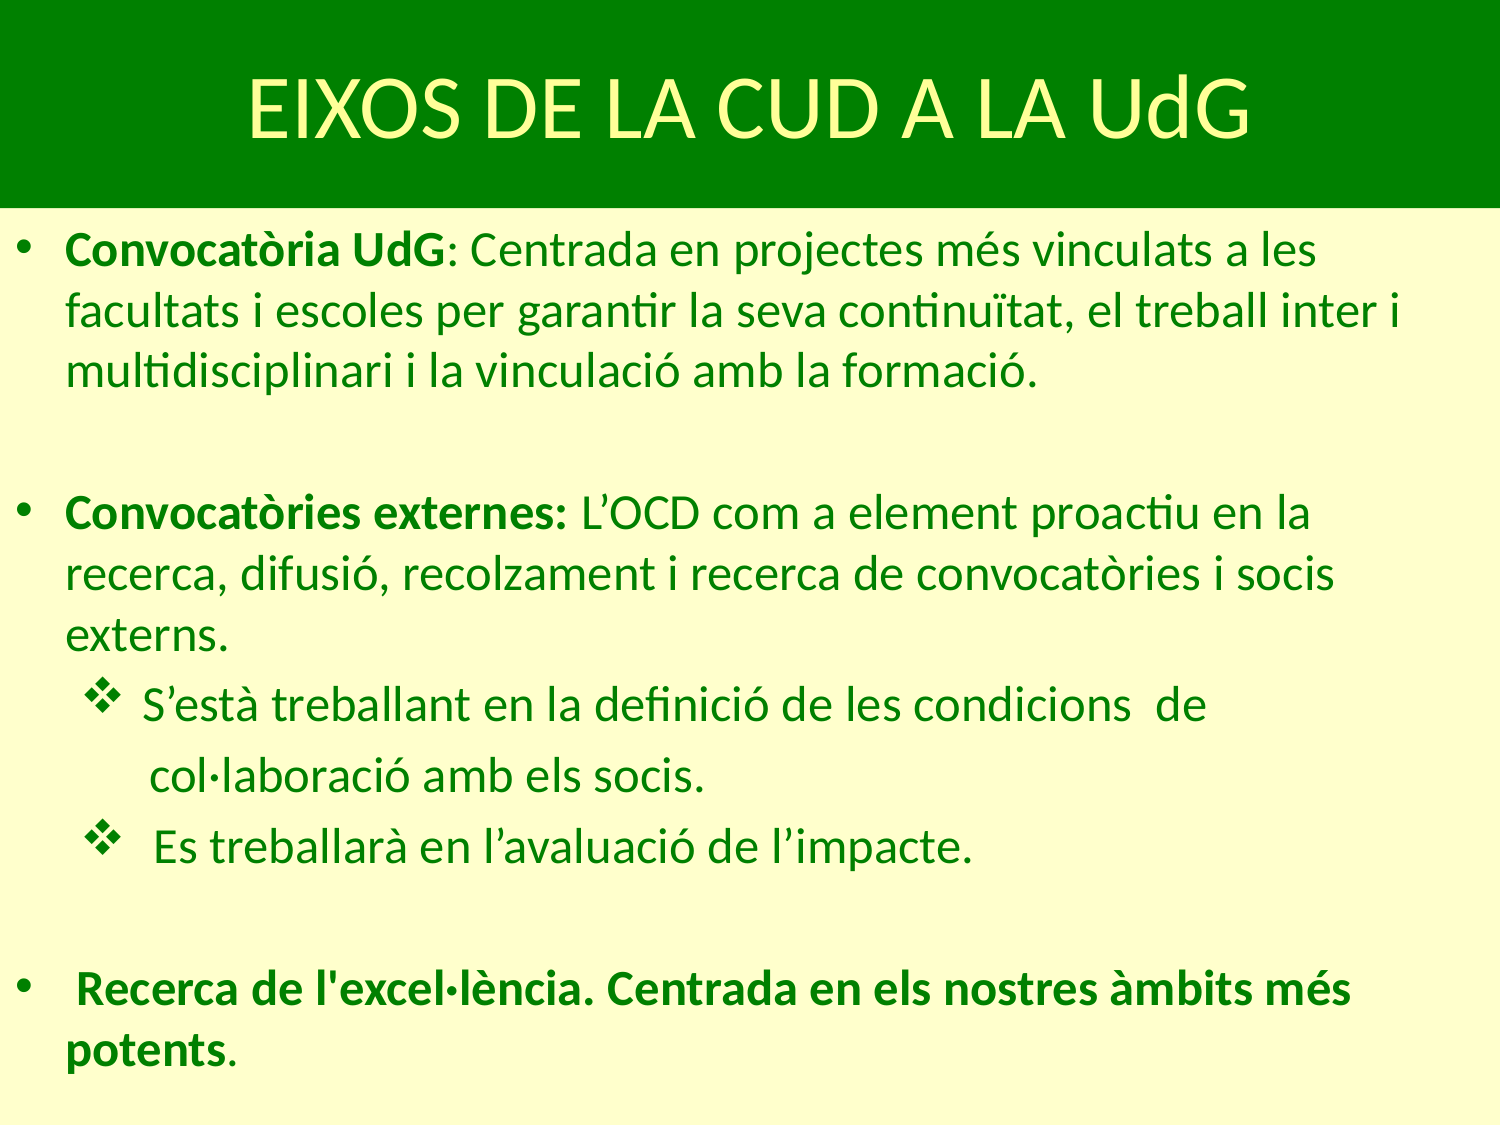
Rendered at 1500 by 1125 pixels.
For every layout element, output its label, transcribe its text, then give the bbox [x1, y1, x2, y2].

list Convocatòria UdG: Centrada en projectes més vinculats a les facultats i escoles per garantir la seva continuïtat, el treball inter i multidisciplinari i la vinculació amb la formació. Convocatòries externes: L’OCD com a element proactiu en la recerca, difusió, recolzament i recerca de convocatòries i socis externs. S’està treballant en la definició de les condicions de col·laboració amb els socis. Es treballarà en l’avaluació de l’impacte. Recerca de l'excel·lència. Centrada en els nostres àmbits més potents. [0, 208, 1483, 1094]
title EIXOS DE LA CUD A LA UdG [0, 0, 1500, 209]
